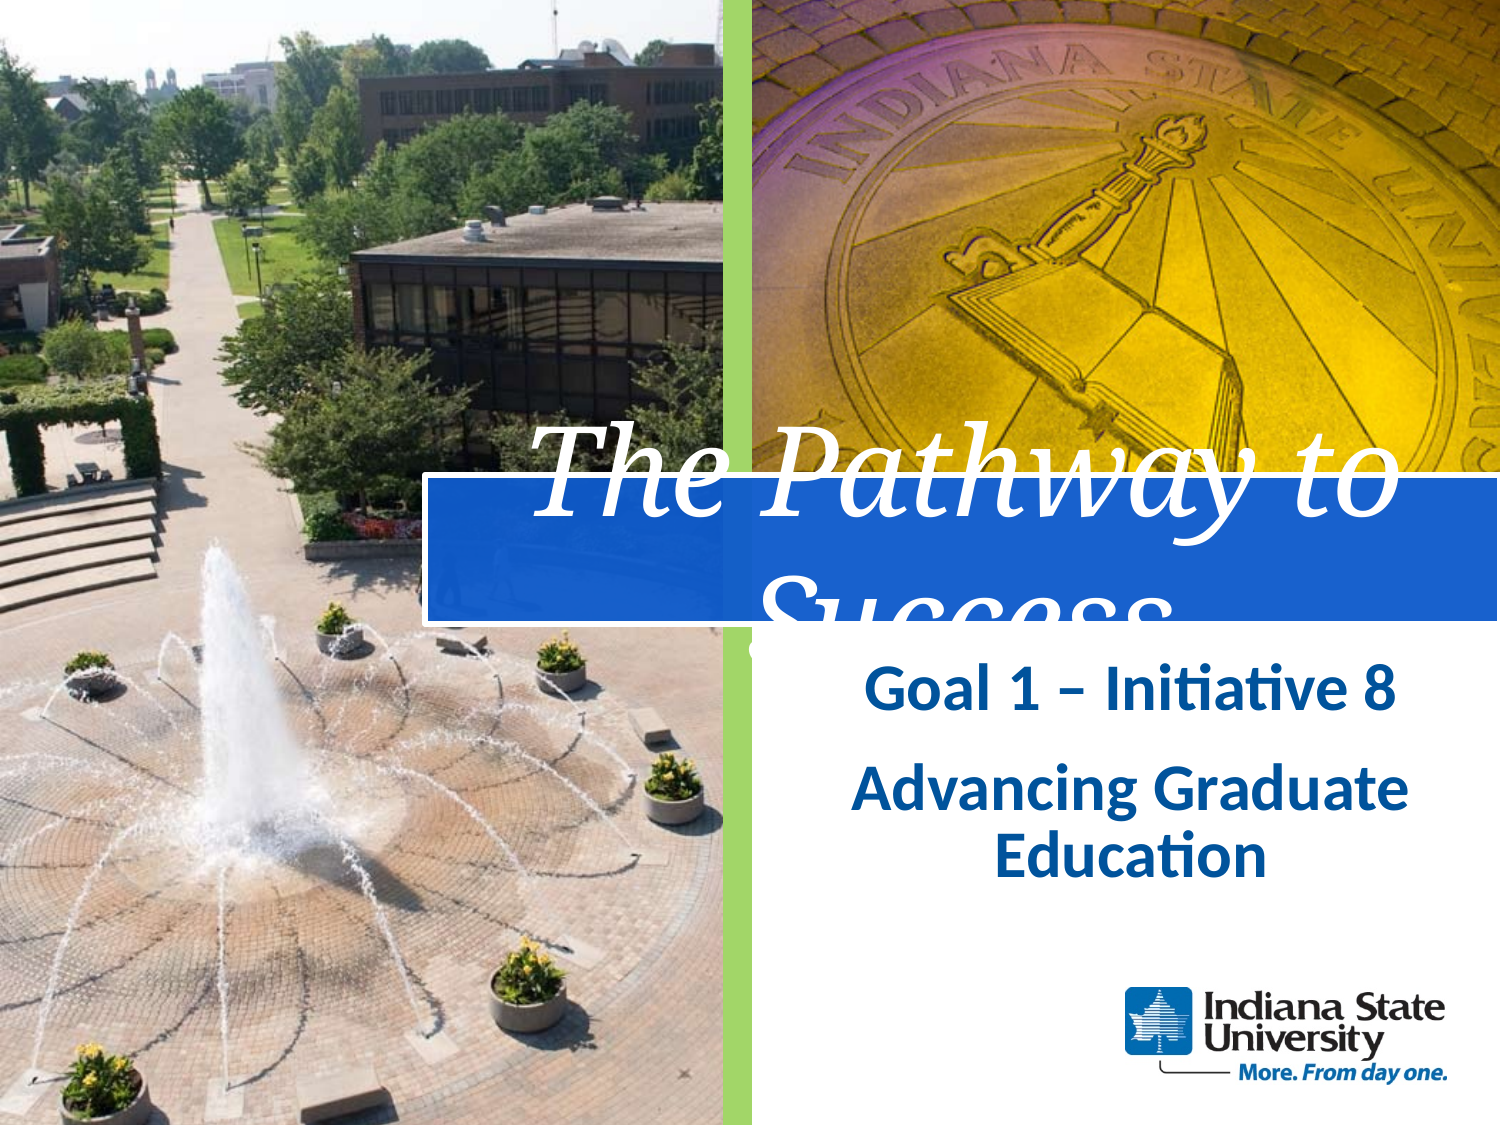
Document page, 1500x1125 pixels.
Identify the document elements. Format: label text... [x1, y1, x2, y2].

text_box The Pathway to Success [741, 474, 1500, 624]
picture [0, 0, 738, 1125]
text_box Advancing Graduate Education [762, 749, 1500, 898]
picture [1124, 987, 1447, 1085]
picture [749, 0, 1500, 480]
text_box Goal 1 – Initiative 8 [762, 650, 1500, 732]
